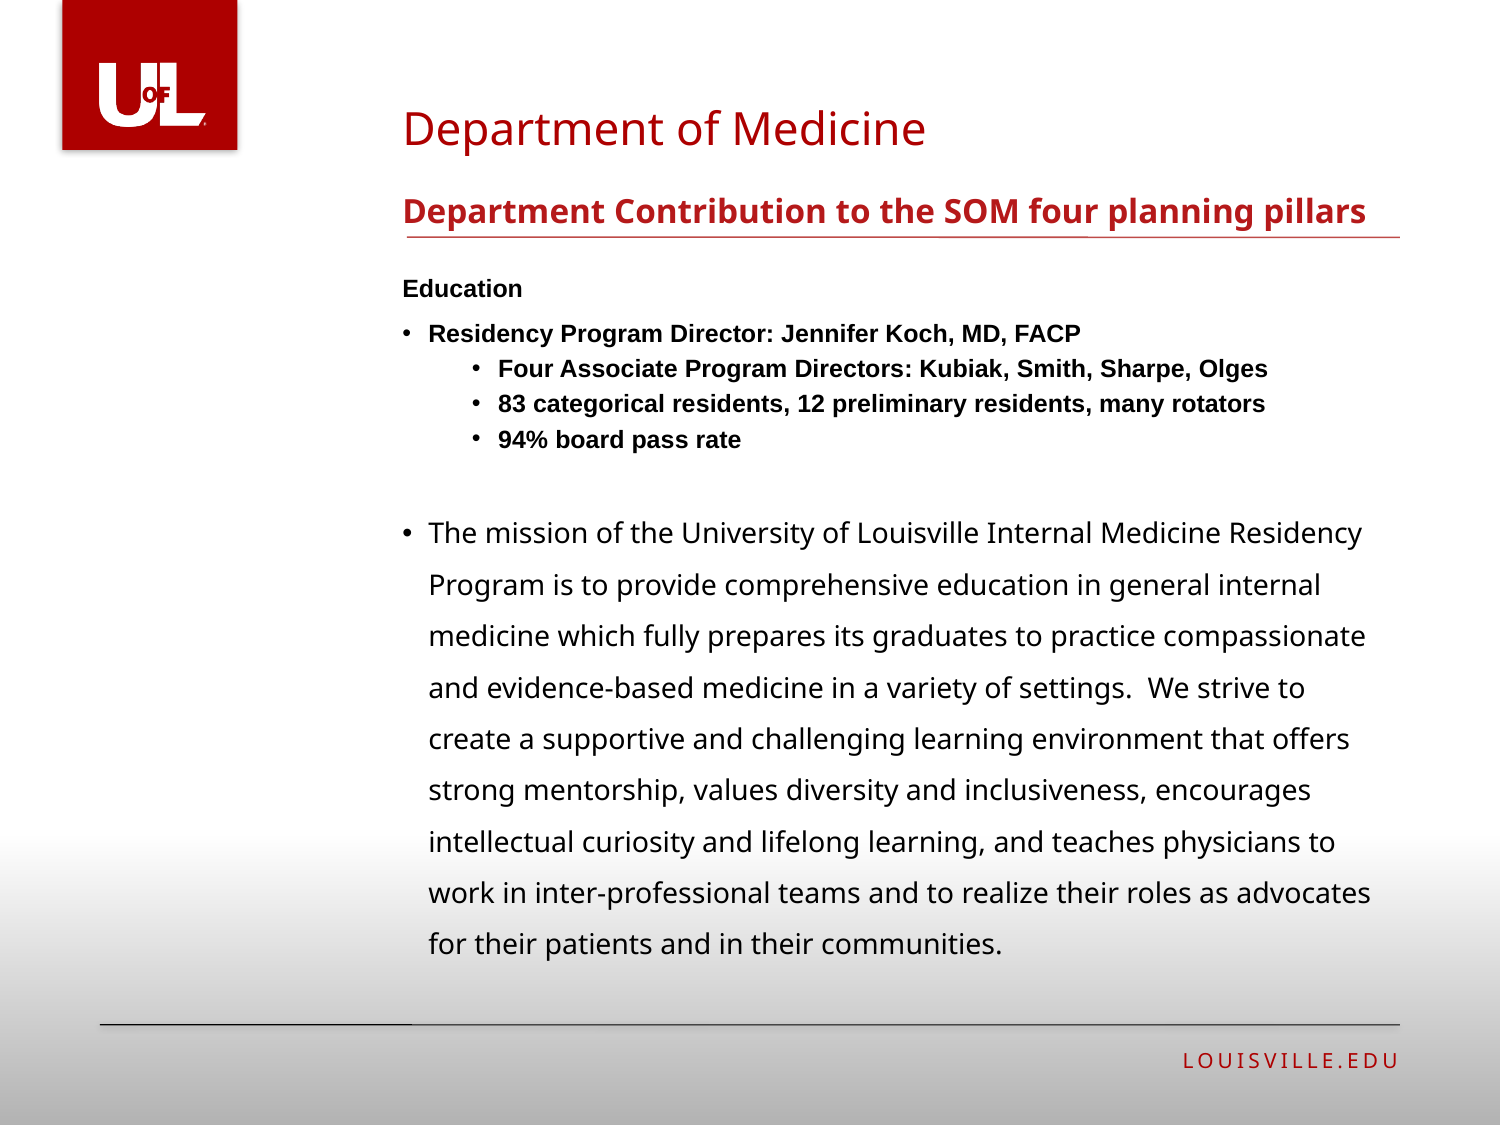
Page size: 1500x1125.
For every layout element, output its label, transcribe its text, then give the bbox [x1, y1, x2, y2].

list Education Residency Program Director: Jennifer Koch, MD, FACP Four Associate Program Directors: Kubiak, Smith, Sharpe, Olges 83 categorical residents, 12 preliminary residents, many rotators 94% board pass rate The mission of the University of Louisville Internal Medicine Residency Program is to provide comprehensive education in general internal medicine which fully prepares its graduates to practice compassionate and evidence-based medicine in a variety of settings. We strive to create a supportive and challenging learning environment that offers strong mentorship, values diversity and inclusiveness, encourages intellectual curiosity and lifelong learning, and teaches physicians to work in inter-professional teams and to realize their roles as advocates for their patients and in their communities. [387, 249, 1400, 1013]
title Department Contribution to the SOM four planning pillars [387, 163, 1400, 238]
list Department of Medicine [387, 24, 1400, 163]
picture [99, 62, 207, 127]
